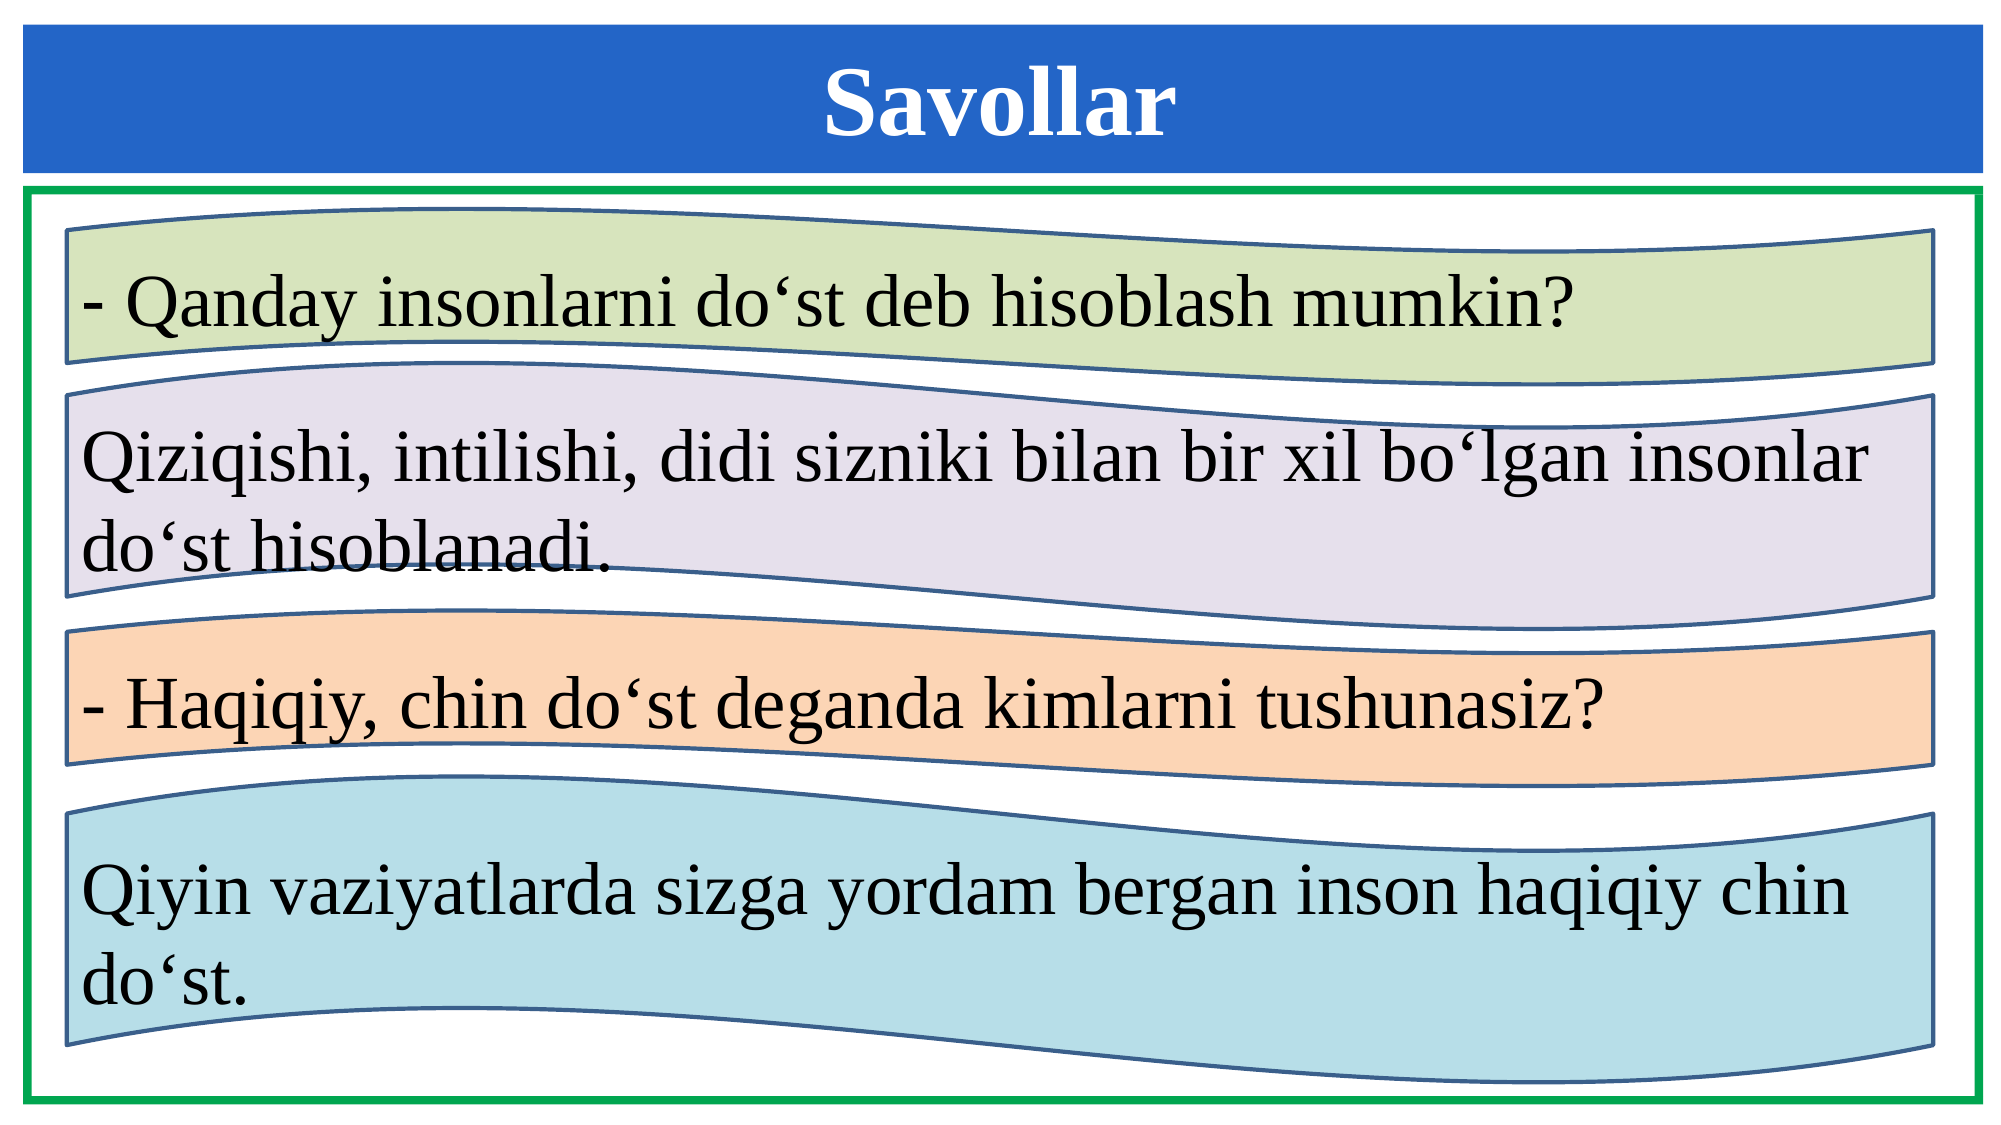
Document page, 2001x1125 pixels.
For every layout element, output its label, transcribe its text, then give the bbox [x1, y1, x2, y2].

title Savollar [41, 33, 1959, 158]
text_box - Qanday insonlarni do‘st deb hisoblash mumkin? [64, 206, 1936, 387]
text_box Qiyin vaziyatlarda sizga yordam bergan inson haqiqiy chin do‘st. [64, 774, 1936, 1085]
text_box Qiziqishi, intilishi, didi sizniki bilan bir xil bo‘lgan insonlar do‘st hisoblanadi. [64, 360, 1936, 632]
text_box - Haqiqiy, chin do‘st deganda kimlarni tushunasiz? [64, 608, 1936, 789]
